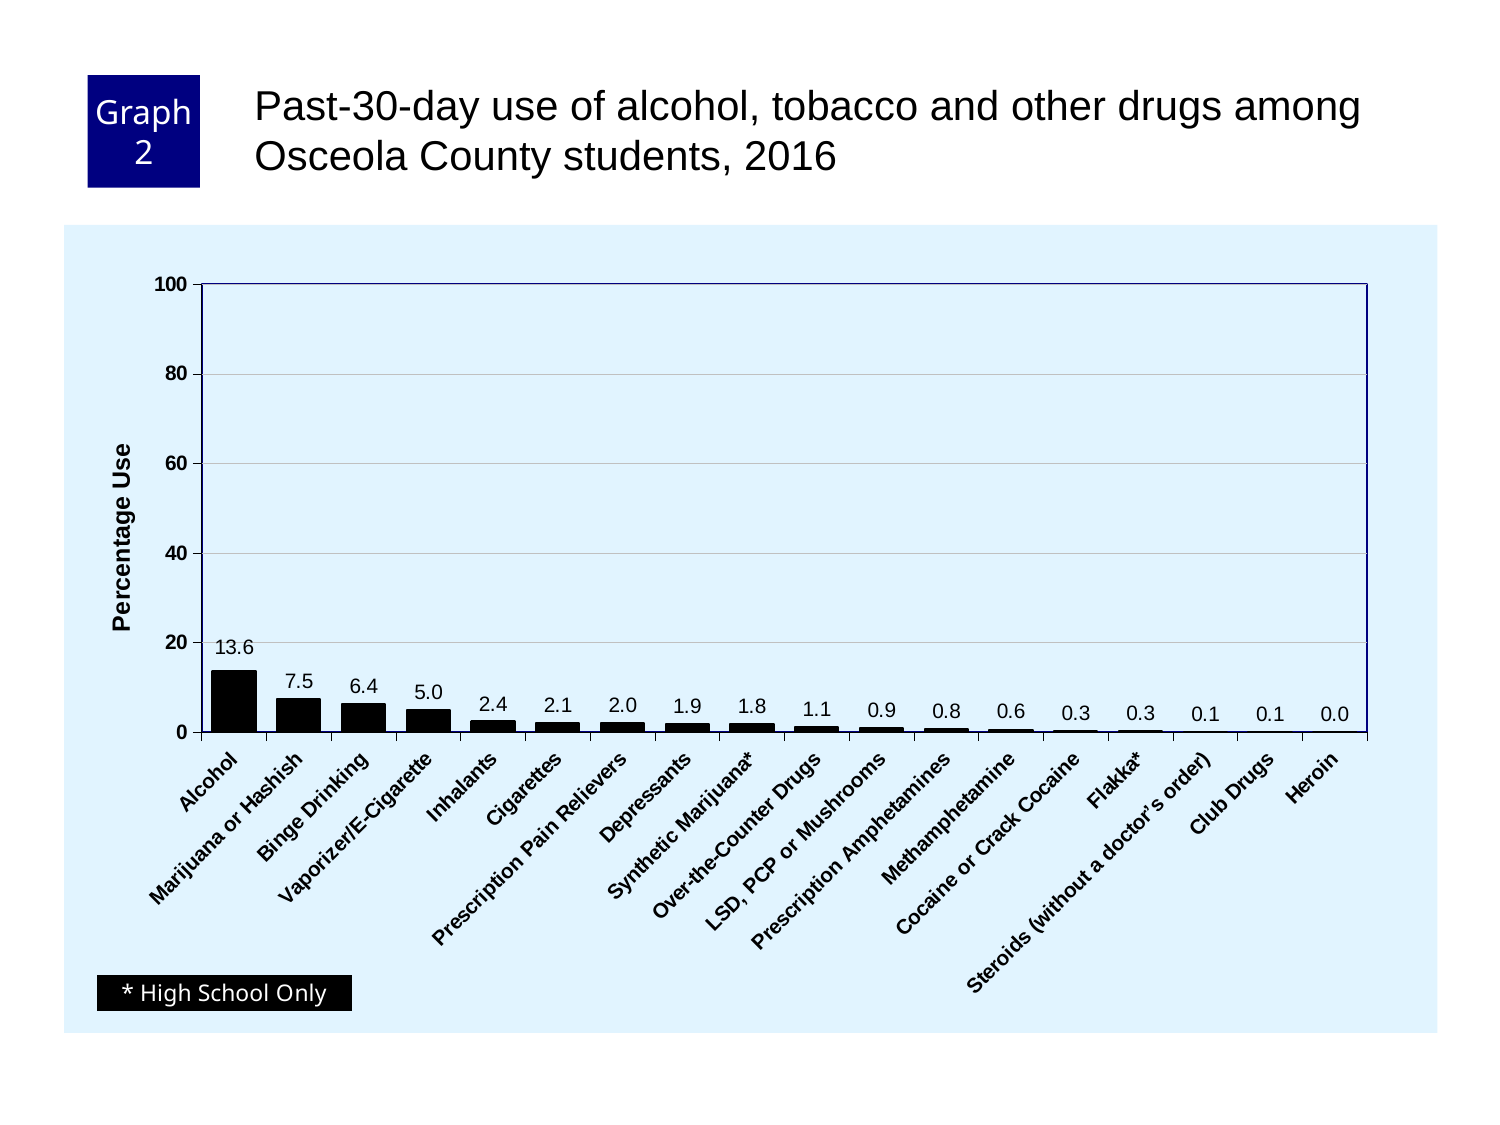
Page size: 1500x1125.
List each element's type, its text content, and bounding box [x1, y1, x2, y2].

text_box Past-30-day use of alcohol, tobacco and other drugs among Osceola County students, 2016 [249, 75, 1438, 200]
text_box Graph 2 [87, 75, 200, 188]
chart [63, 224, 1438, 1034]
